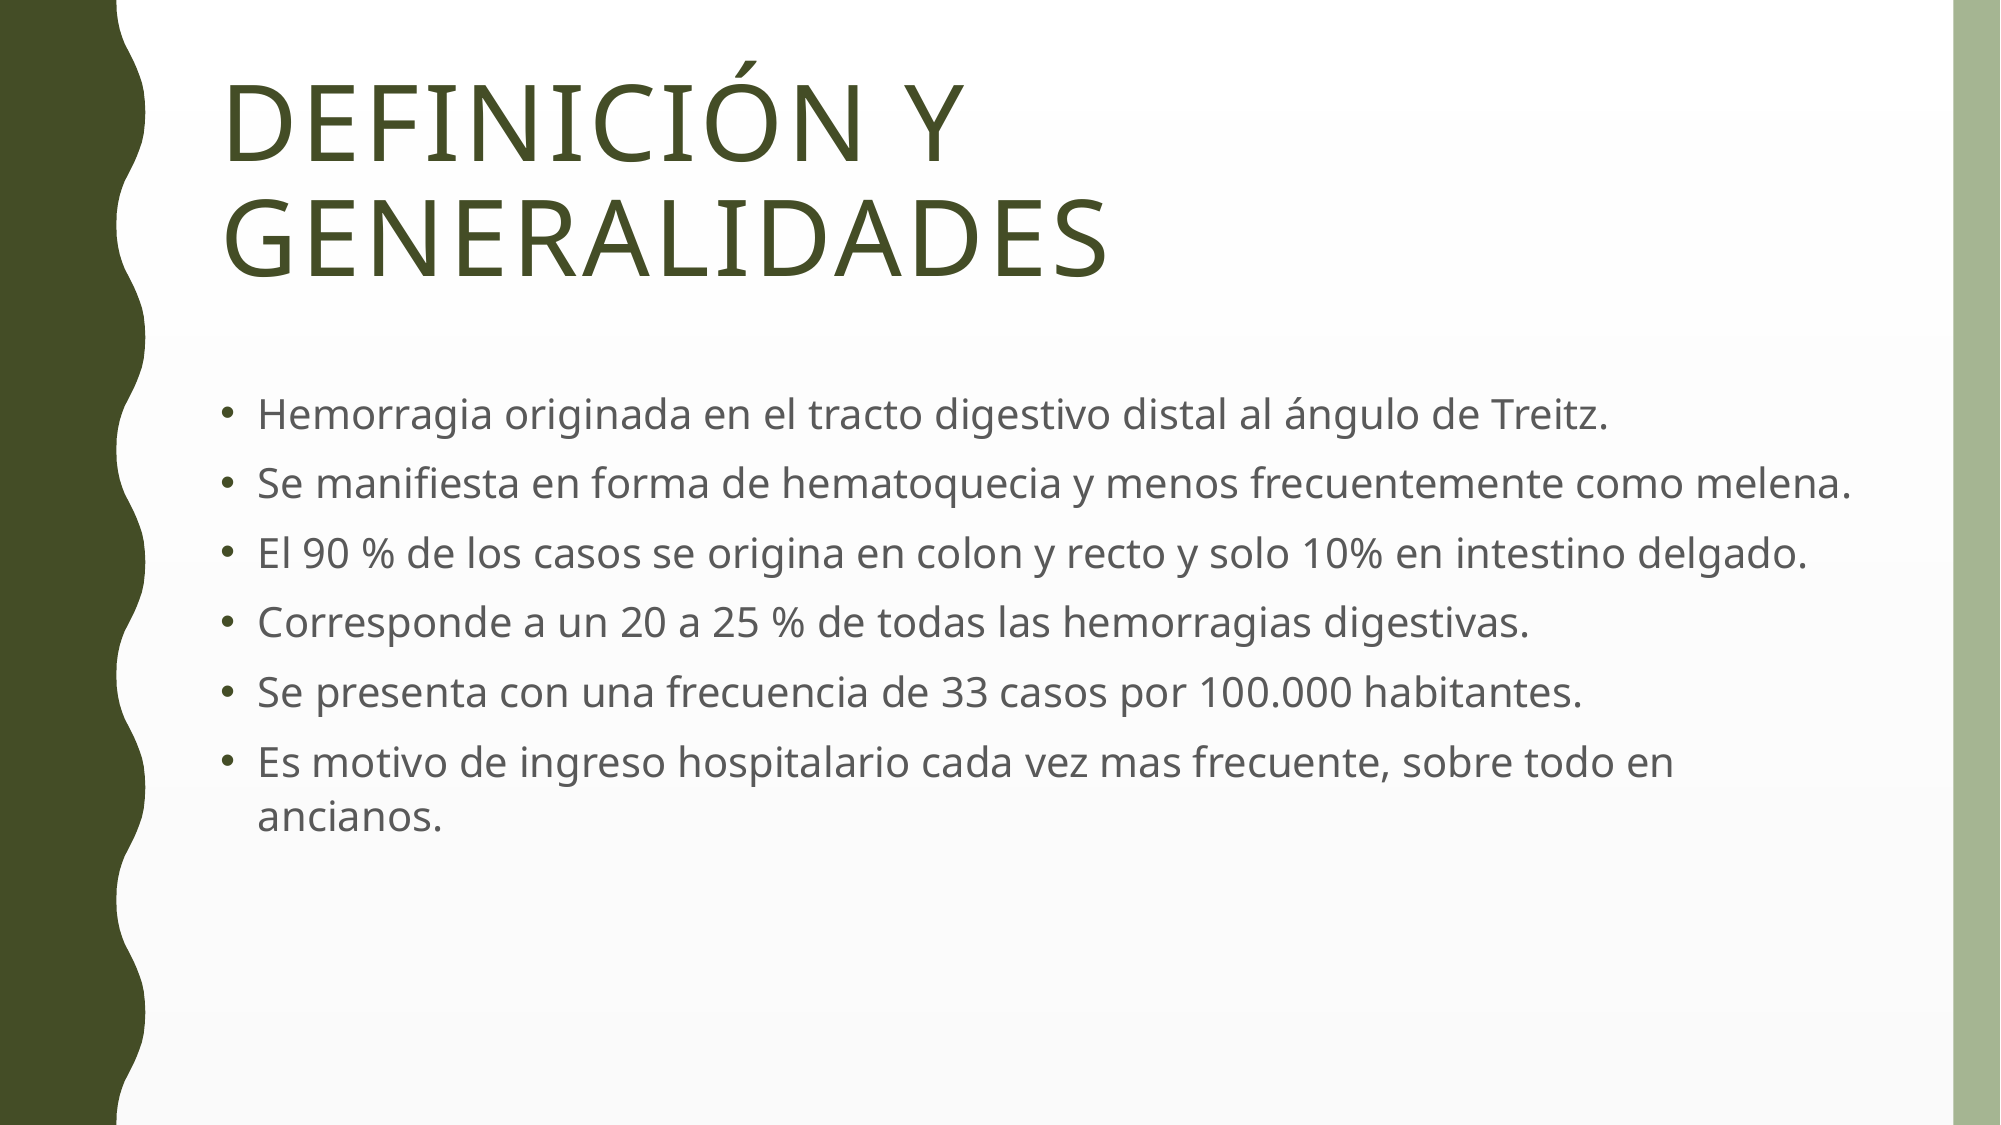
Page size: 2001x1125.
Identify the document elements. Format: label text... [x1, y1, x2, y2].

title Definición y generalidades [205, 62, 1875, 308]
list Hemorragia originada en el tracto digestivo distal al ángulo de Treitz. Se manifiesta en forma de hematoquecia y menos frecuentemente como melena. El 90 % de los casos se origina en colon y recto y solo 10% en intestino delgado. Corresponde a un 20 a 25 % de todas las hemorragias digestivas. Se presenta con una frecuencia de 33 casos por 100.000 habitantes. Es motivo de ingreso hospitalario cada vez mas frecuente, sobre todo en ancianos. [205, 375, 1875, 965]
